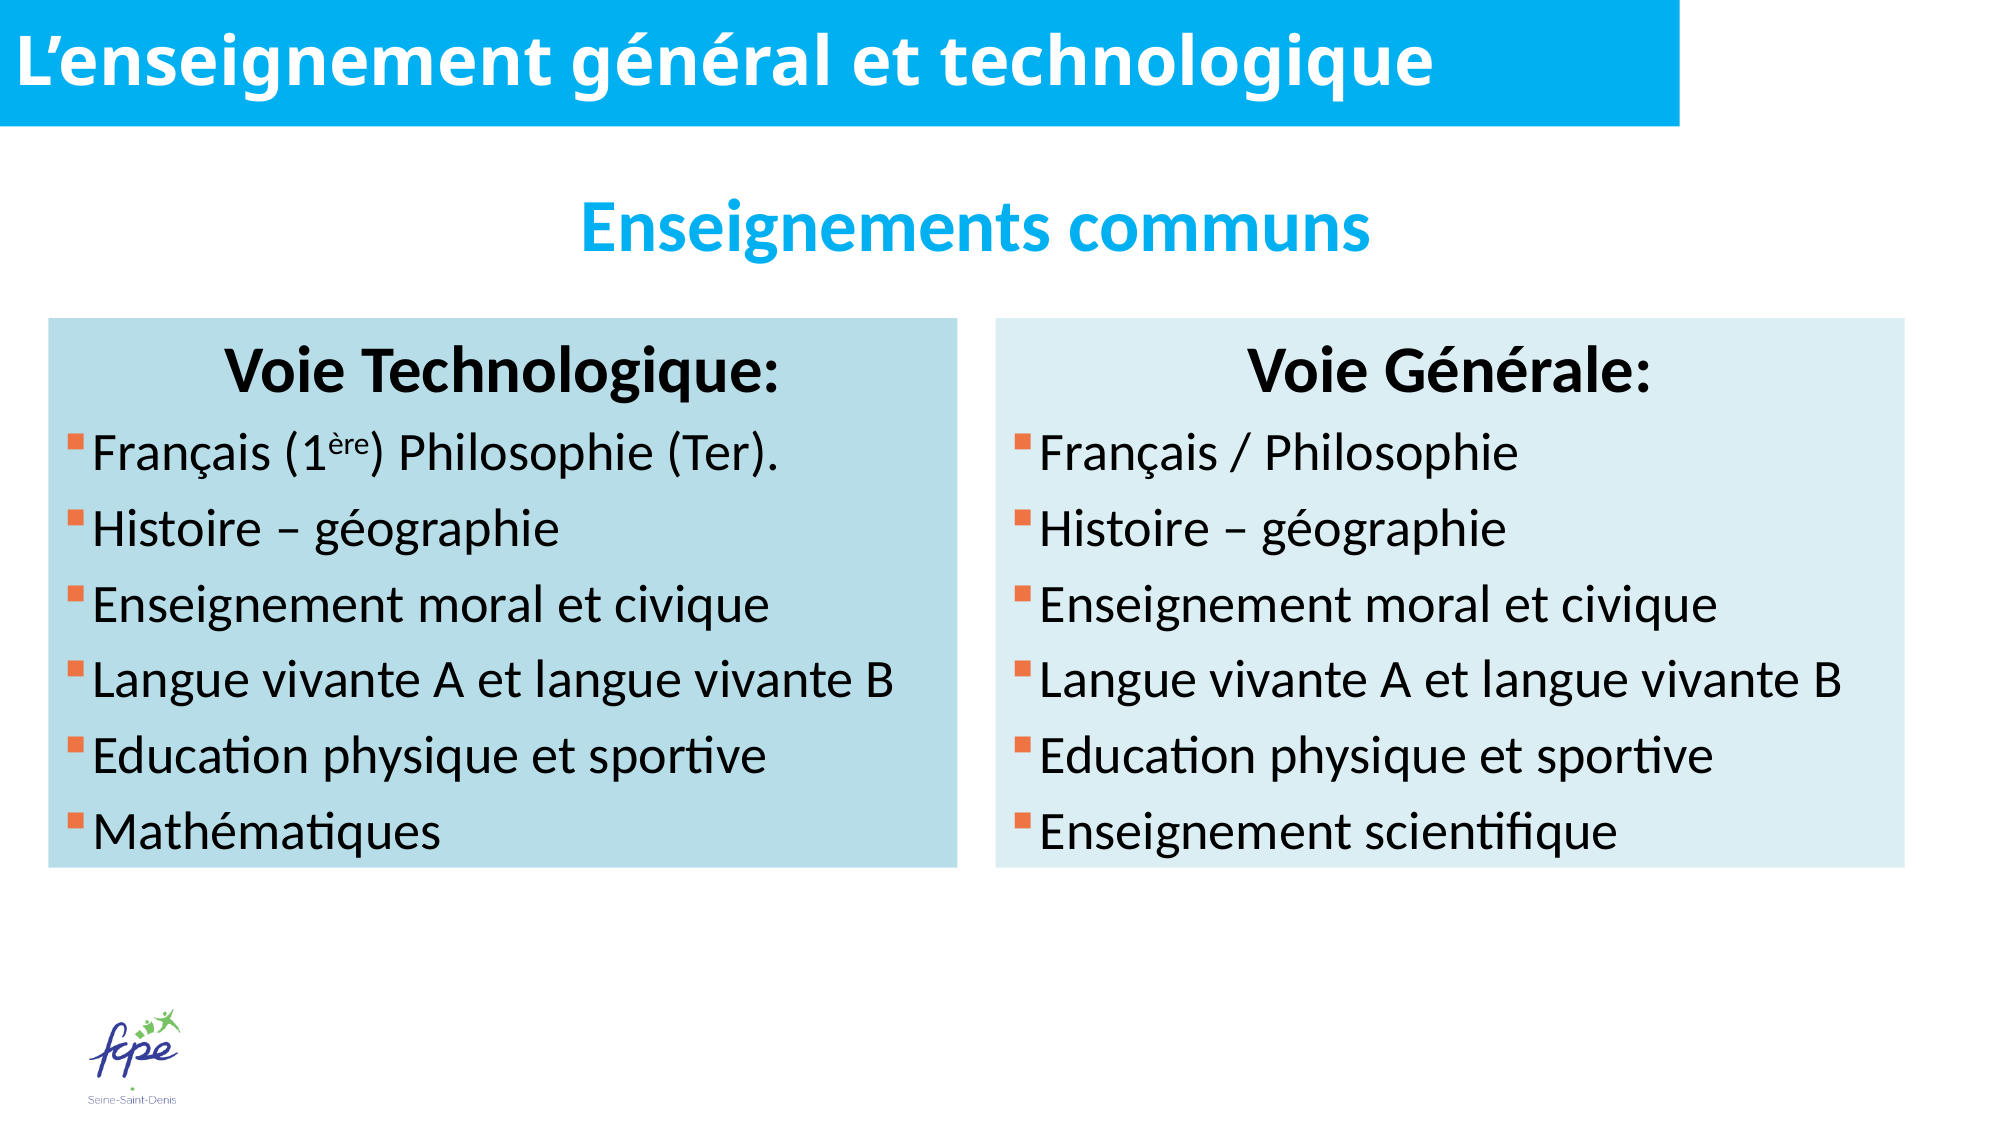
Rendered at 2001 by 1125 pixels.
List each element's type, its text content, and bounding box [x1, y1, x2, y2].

text_box Voie Technologique: Français (1ère) Philosophie (Ter). Histoire – géographie Enseignement moral et civique Langue vivante A et langue vivante B Education physique et sportive Mathématiques [48, 318, 958, 868]
text_box Enseignements communs [48, 169, 1905, 275]
picture [79, 1001, 189, 1112]
text_box Voie Générale: Français / Philosophie Histoire – géographie Enseignement moral et civique Langue vivante A et langue vivante B Education physique et sportive Enseignement scientifique [995, 318, 1905, 868]
text_box L’enseignement général et technologique [0, 0, 1680, 127]
